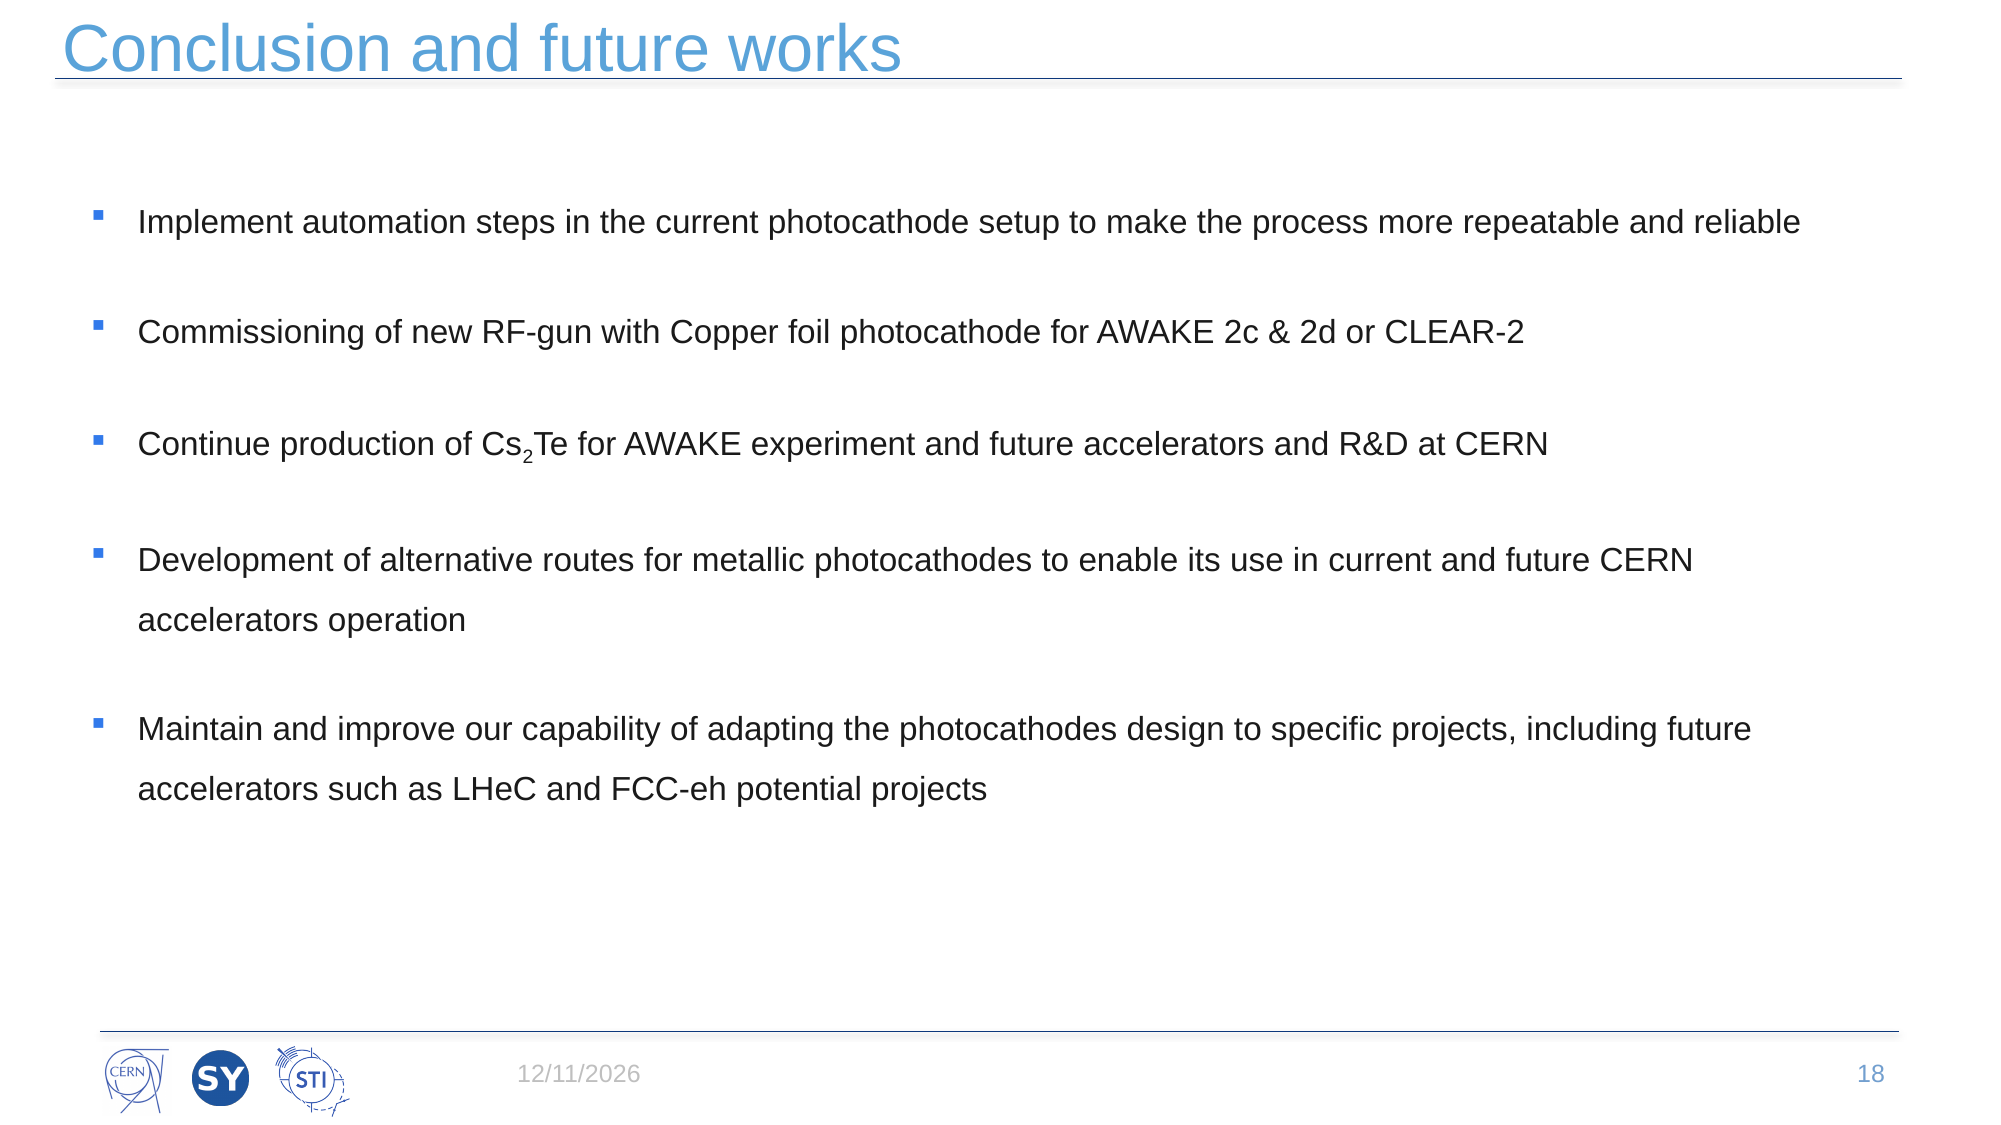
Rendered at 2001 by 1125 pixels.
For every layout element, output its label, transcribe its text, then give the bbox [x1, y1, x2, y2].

slide_number 18 [1740, 1042, 1900, 1103]
picture [192, 1050, 249, 1106]
picture [102, 1046, 172, 1116]
picture [275, 1046, 350, 1117]
title Conclusion and future works [55, 7, 1855, 83]
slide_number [502, 1042, 802, 1103]
text_box Implement automation steps in the current photocathode setup to make the process more repeatable and reliable Commissioning of new RF-gun with Copper foil photocathode for AWAKE 2c & 2d or CLEAR-2 Continue production of Cs2Te for AWAKE experiment and future accelerators and R&D at CERN Development of alternative routes for metallic photocathodes to enable its use in current and future CERN accelerators operation Maintain and improve our capability of adapting the photocathodes design to specific projects, including future accelerators such as LHeC and FCC-eh potential projects [76, 172, 1855, 815]
